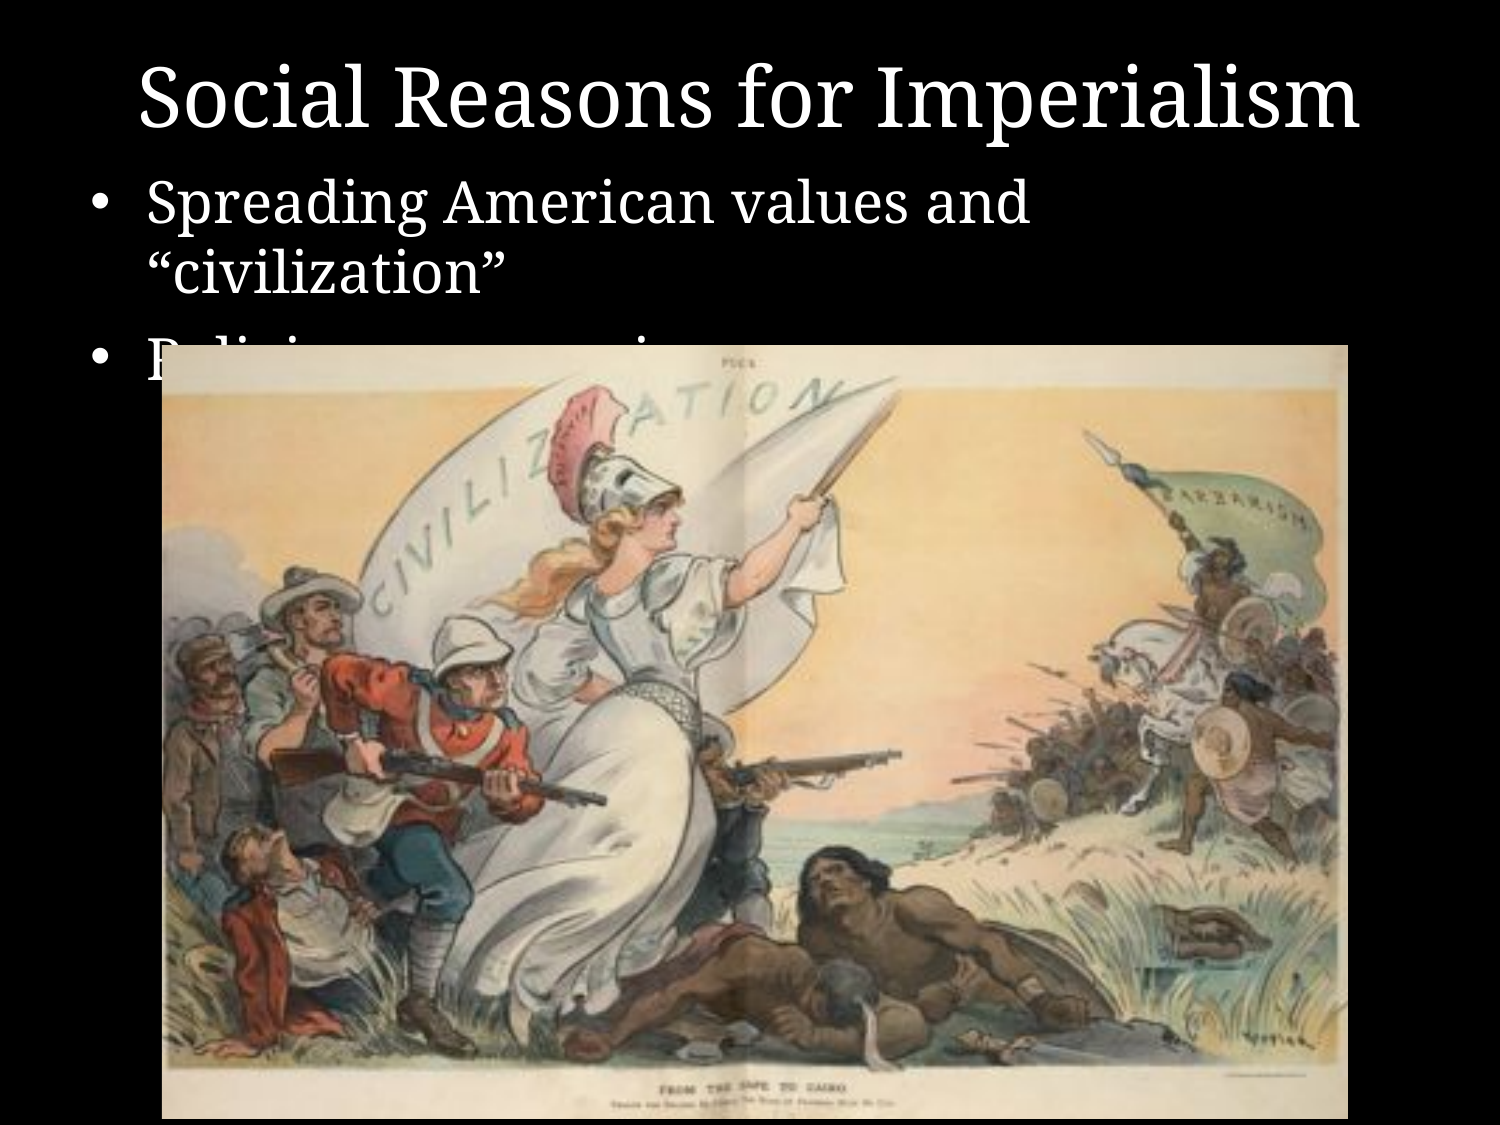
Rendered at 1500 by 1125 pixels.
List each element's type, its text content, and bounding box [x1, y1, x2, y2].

picture [161, 345, 1349, 1119]
list Spreading American values and “civilization” Religious conversion [75, 158, 1401, 901]
title Social Reasons for Imperialism [75, 0, 1425, 188]
